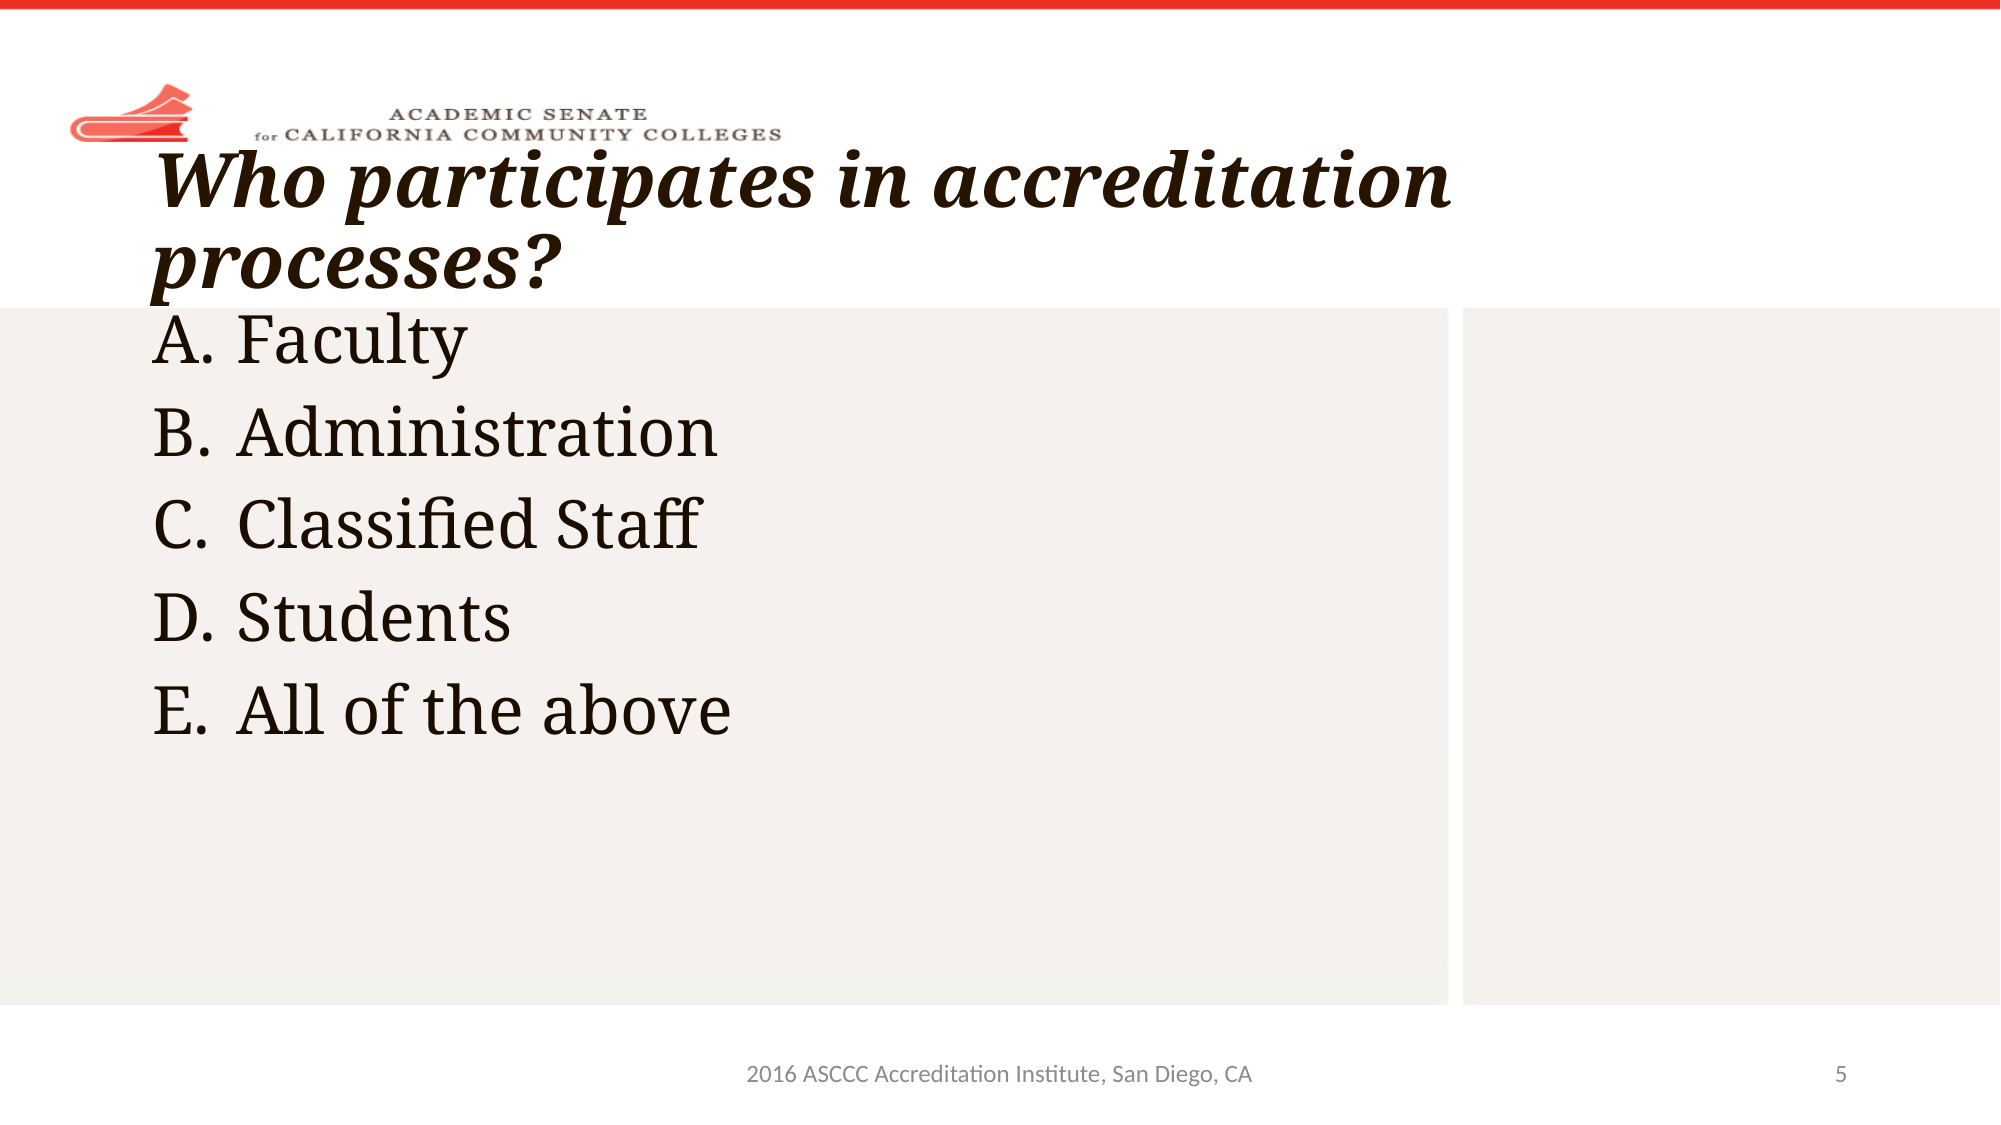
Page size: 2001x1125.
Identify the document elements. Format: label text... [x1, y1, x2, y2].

title Who participates in accreditation processes? [137, 148, 1863, 298]
picture [0, 0, 2001, 1125]
list Faculty Administration Classified Staff Students All of the above [137, 298, 1863, 1013]
slide_number 5 [1412, 1042, 1863, 1103]
footer 2016 ASCCC Accreditation Institute, San Diego, CA [662, 1042, 1338, 1103]
